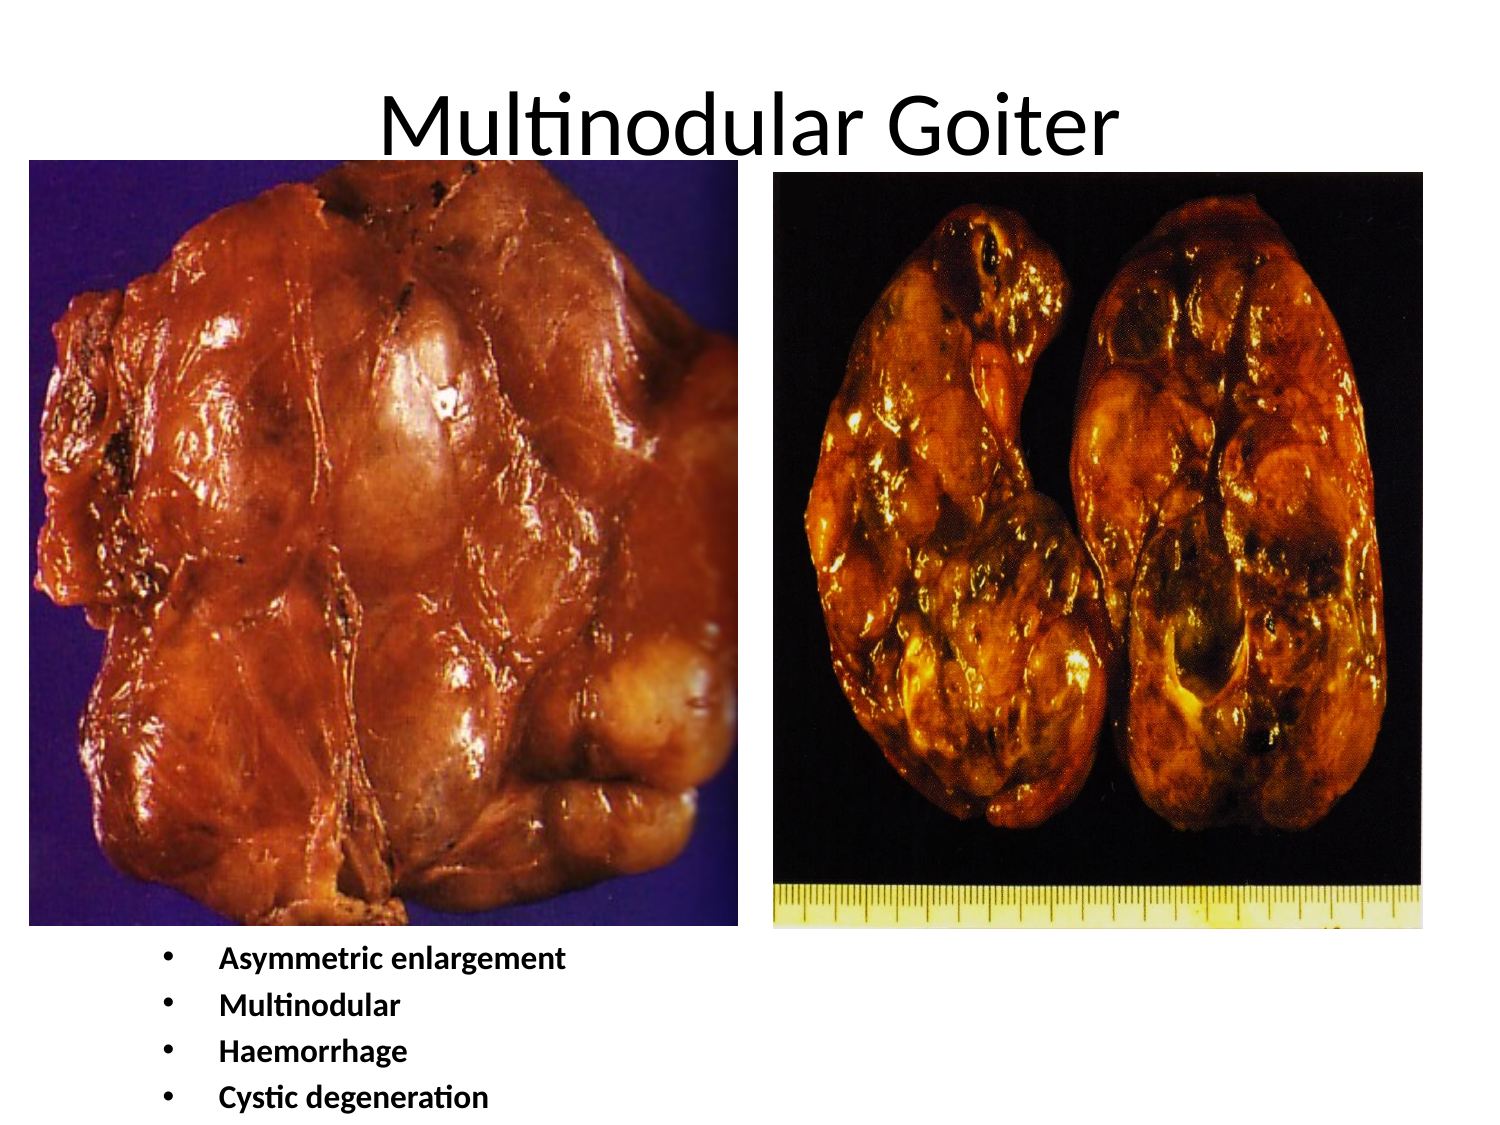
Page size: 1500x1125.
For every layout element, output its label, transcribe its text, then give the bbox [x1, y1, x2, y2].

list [29, 160, 738, 927]
picture [773, 172, 1424, 929]
title Multinodular Goiter [137, 50, 1363, 188]
list Asymmetric enlargement Multinodular Haemorrhage Cystic degeneration [147, 931, 739, 1125]
